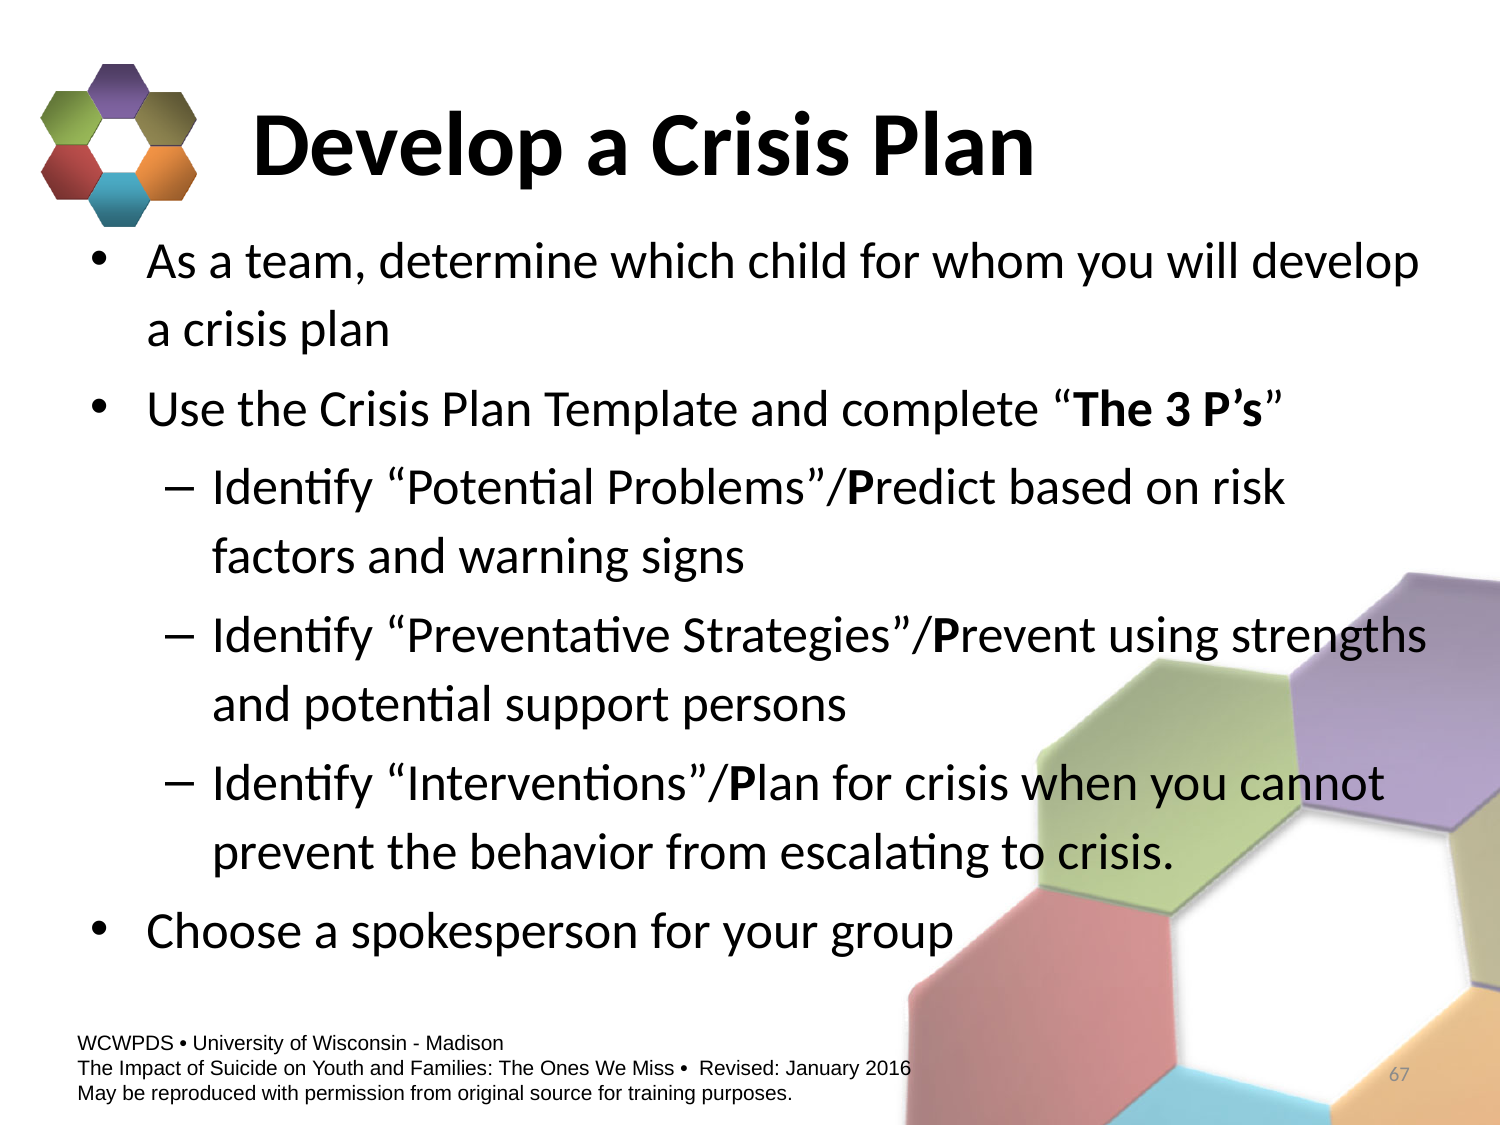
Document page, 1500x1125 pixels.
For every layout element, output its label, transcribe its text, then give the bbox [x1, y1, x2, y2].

title Develop a Crisis Plan [236, 45, 1425, 212]
list As a team, determine which child for whom you will develop a crisis plan Use the Crisis Plan Template and complete “The 3 P’s” Identify “Potential Problems”/Predict based on risk factors and warning signs Identify “Preventative Strategies”/Prevent using strengths and potential support persons Identify “Interventions”/Plan for crisis when you cannot prevent the behavior from escalating to crisis. Choose a spokesperson for your group [75, 212, 1450, 1005]
picture [40, 64, 197, 227]
picture [887, 549, 1500, 1125]
slide_number 67 [1350, 1042, 1425, 1103]
